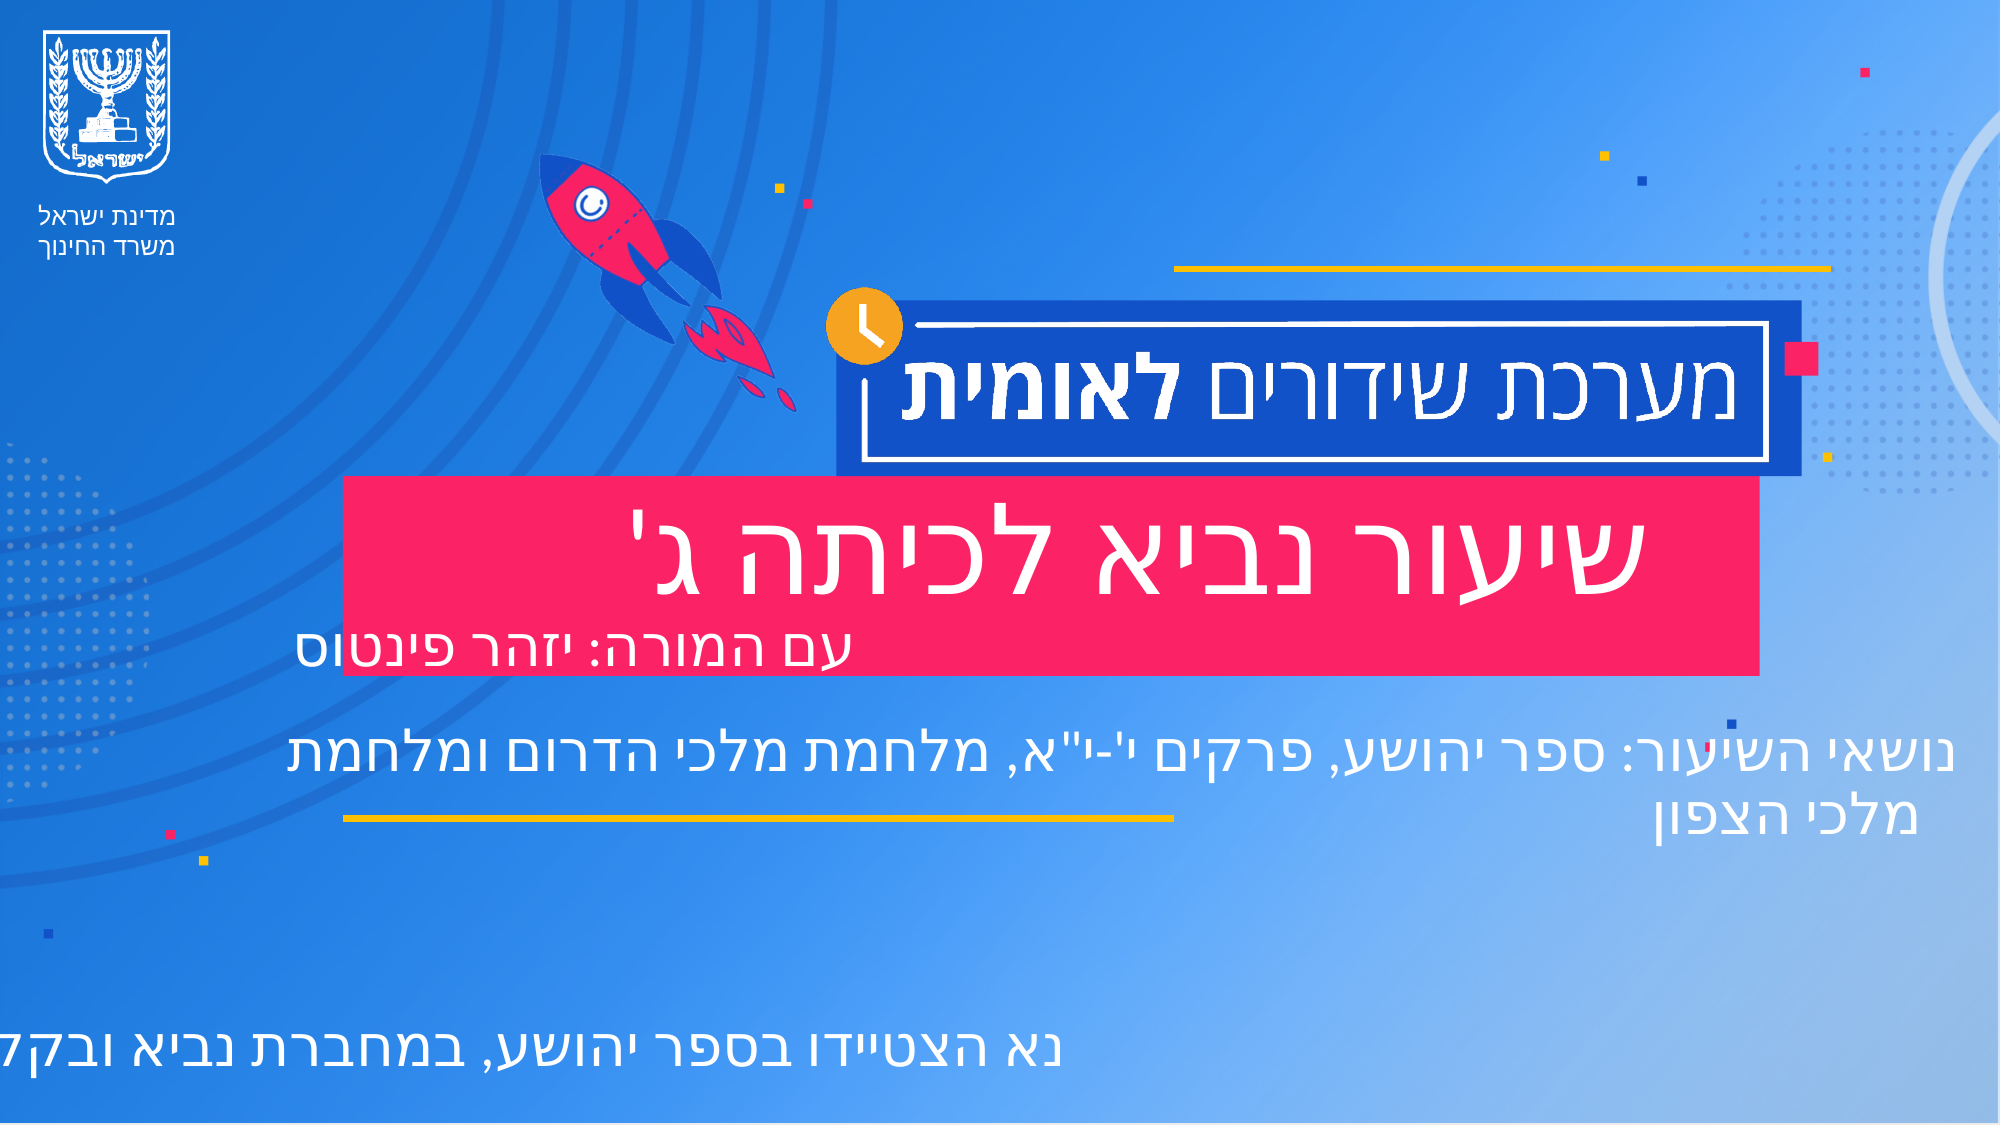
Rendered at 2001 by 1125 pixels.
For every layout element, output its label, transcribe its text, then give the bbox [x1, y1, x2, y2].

list נושאי השיעור: ספר יהושע, פרקים י'-י"א, מלחמת מלכי הדרום ומלחמת מלכי הצפון [204, 713, 2000, 821]
list שיעור נביא לכיתה ג' [420, 479, 1704, 655]
text_box עם המורה: יזהר פינטוס [26, 600, 872, 708]
list נא הצטיידו בספר יהושע, במחברת נביא ובקלמר! [0, 1008, 1120, 1101]
picture [0, 0, 2001, 1123]
